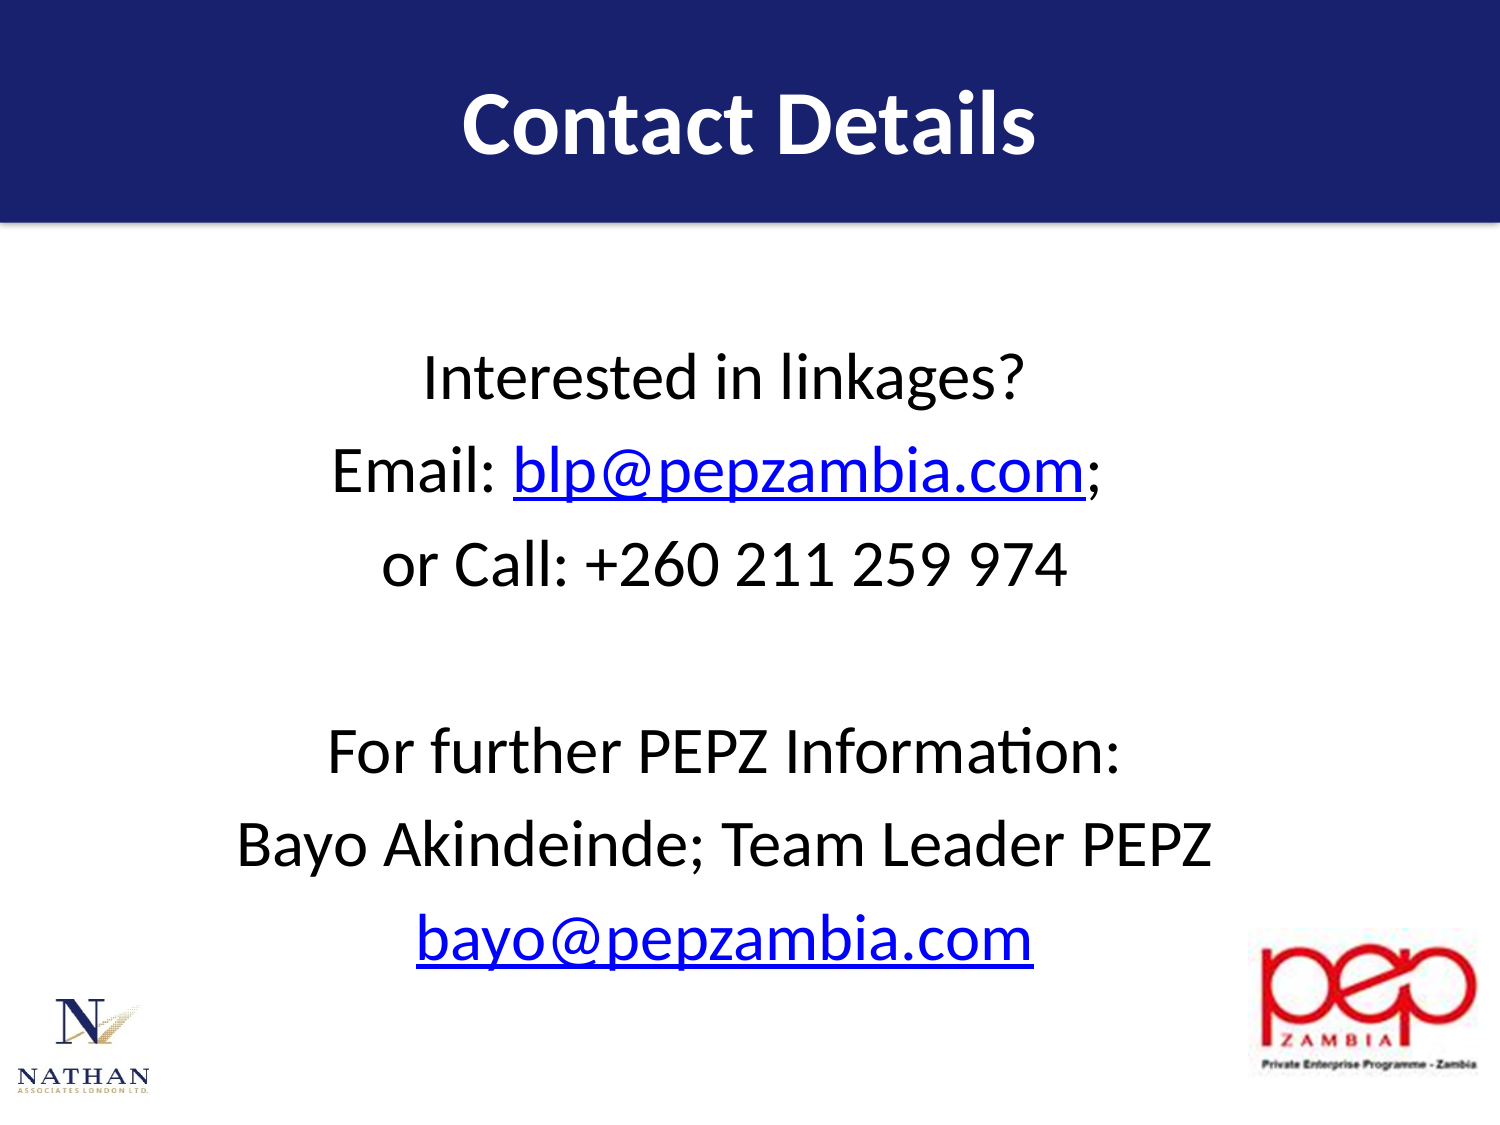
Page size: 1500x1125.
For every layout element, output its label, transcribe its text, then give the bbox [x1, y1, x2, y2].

picture [1248, 928, 1492, 1081]
picture [17, 999, 150, 1094]
title Contact Details [75, 30, 1425, 206]
list Interested in linkages? Email: blp@pepzambia.com; or Call: +260 211 259 974 For further PEPZ Information: Bayo Akindeinde; Team Leader PEPZ bayo@pepzambia.com [0, 231, 1451, 1010]
